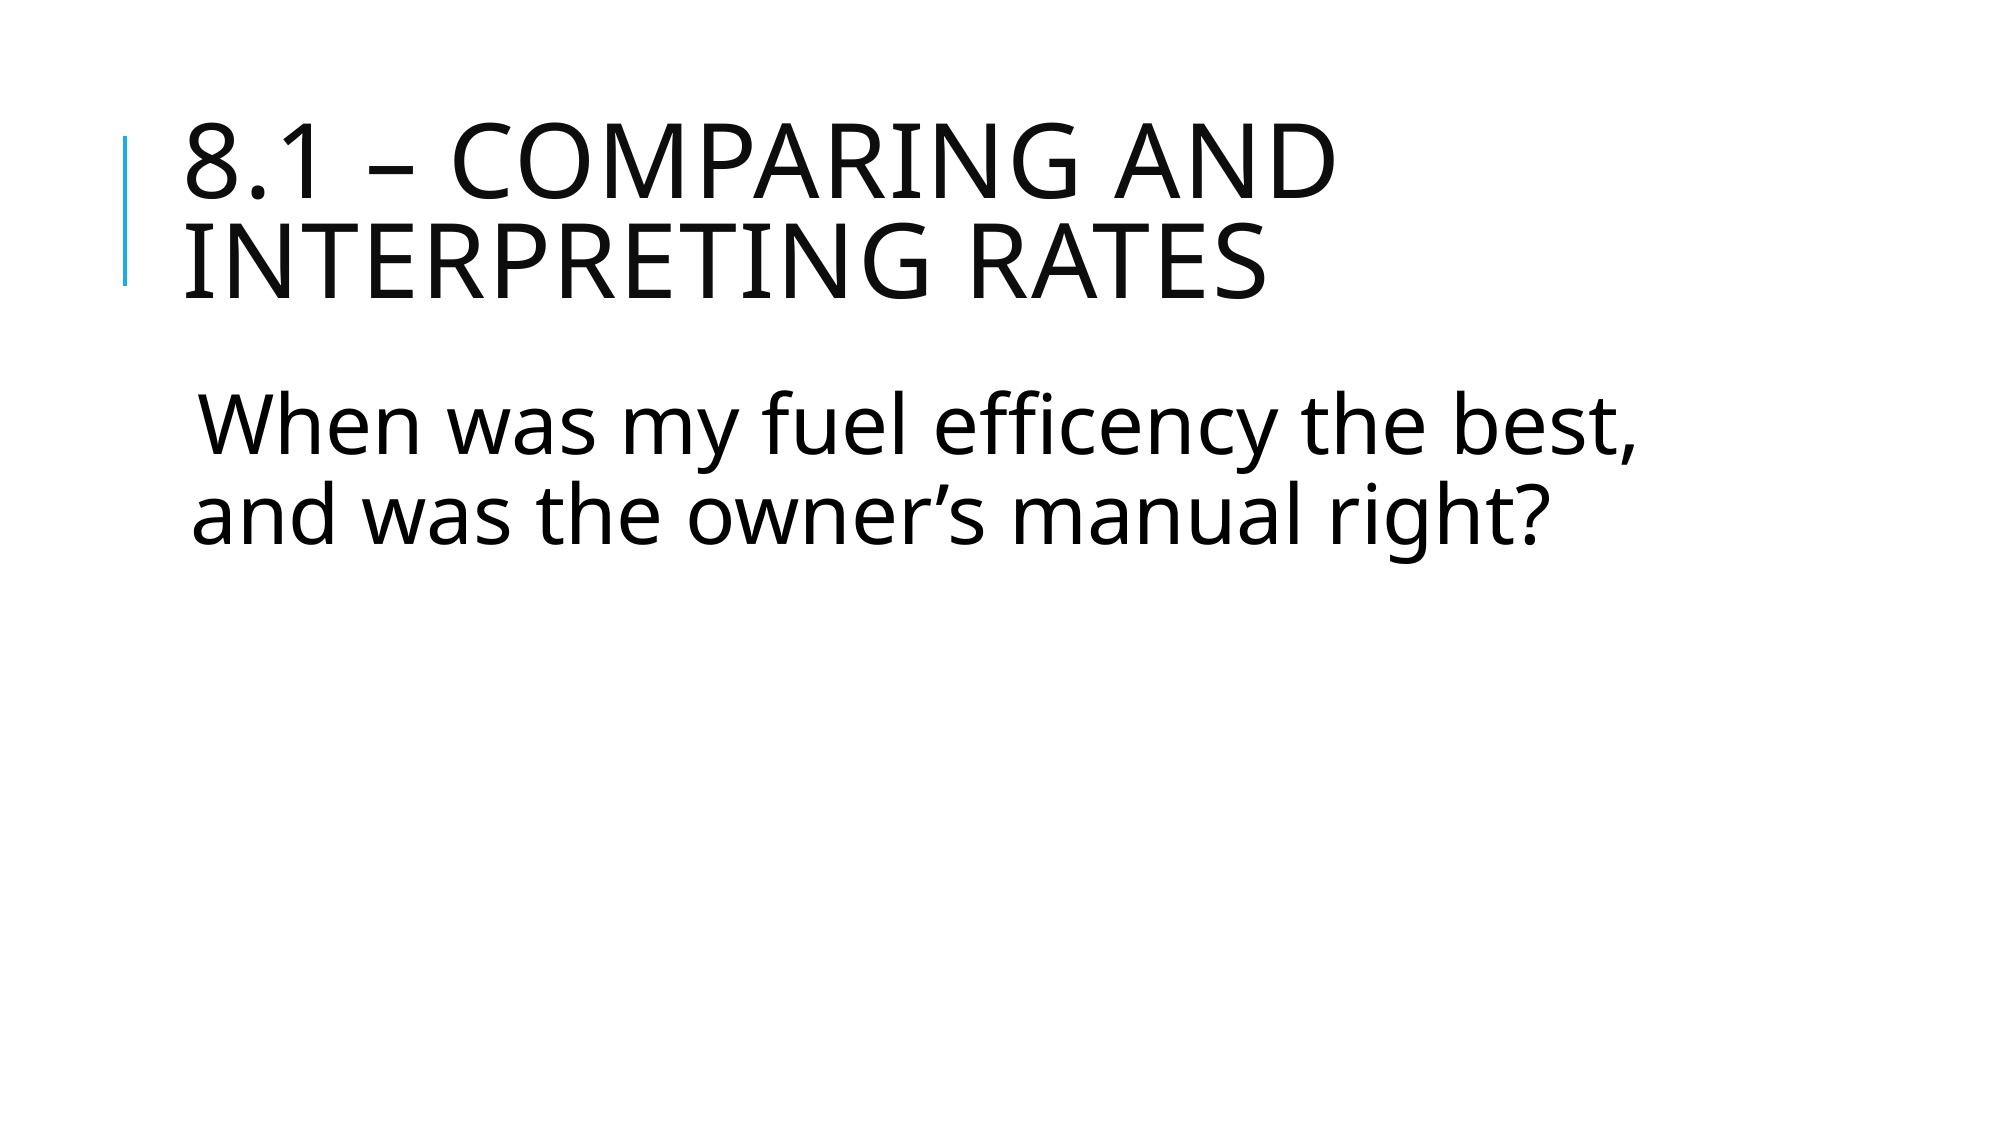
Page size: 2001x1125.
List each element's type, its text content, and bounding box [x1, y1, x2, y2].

list When was my fuel efficency the best, and was the owner’s manual right? [168, 375, 1763, 1035]
title 8.1 – Comparing and Interpreting Rates [168, 96, 1763, 342]
